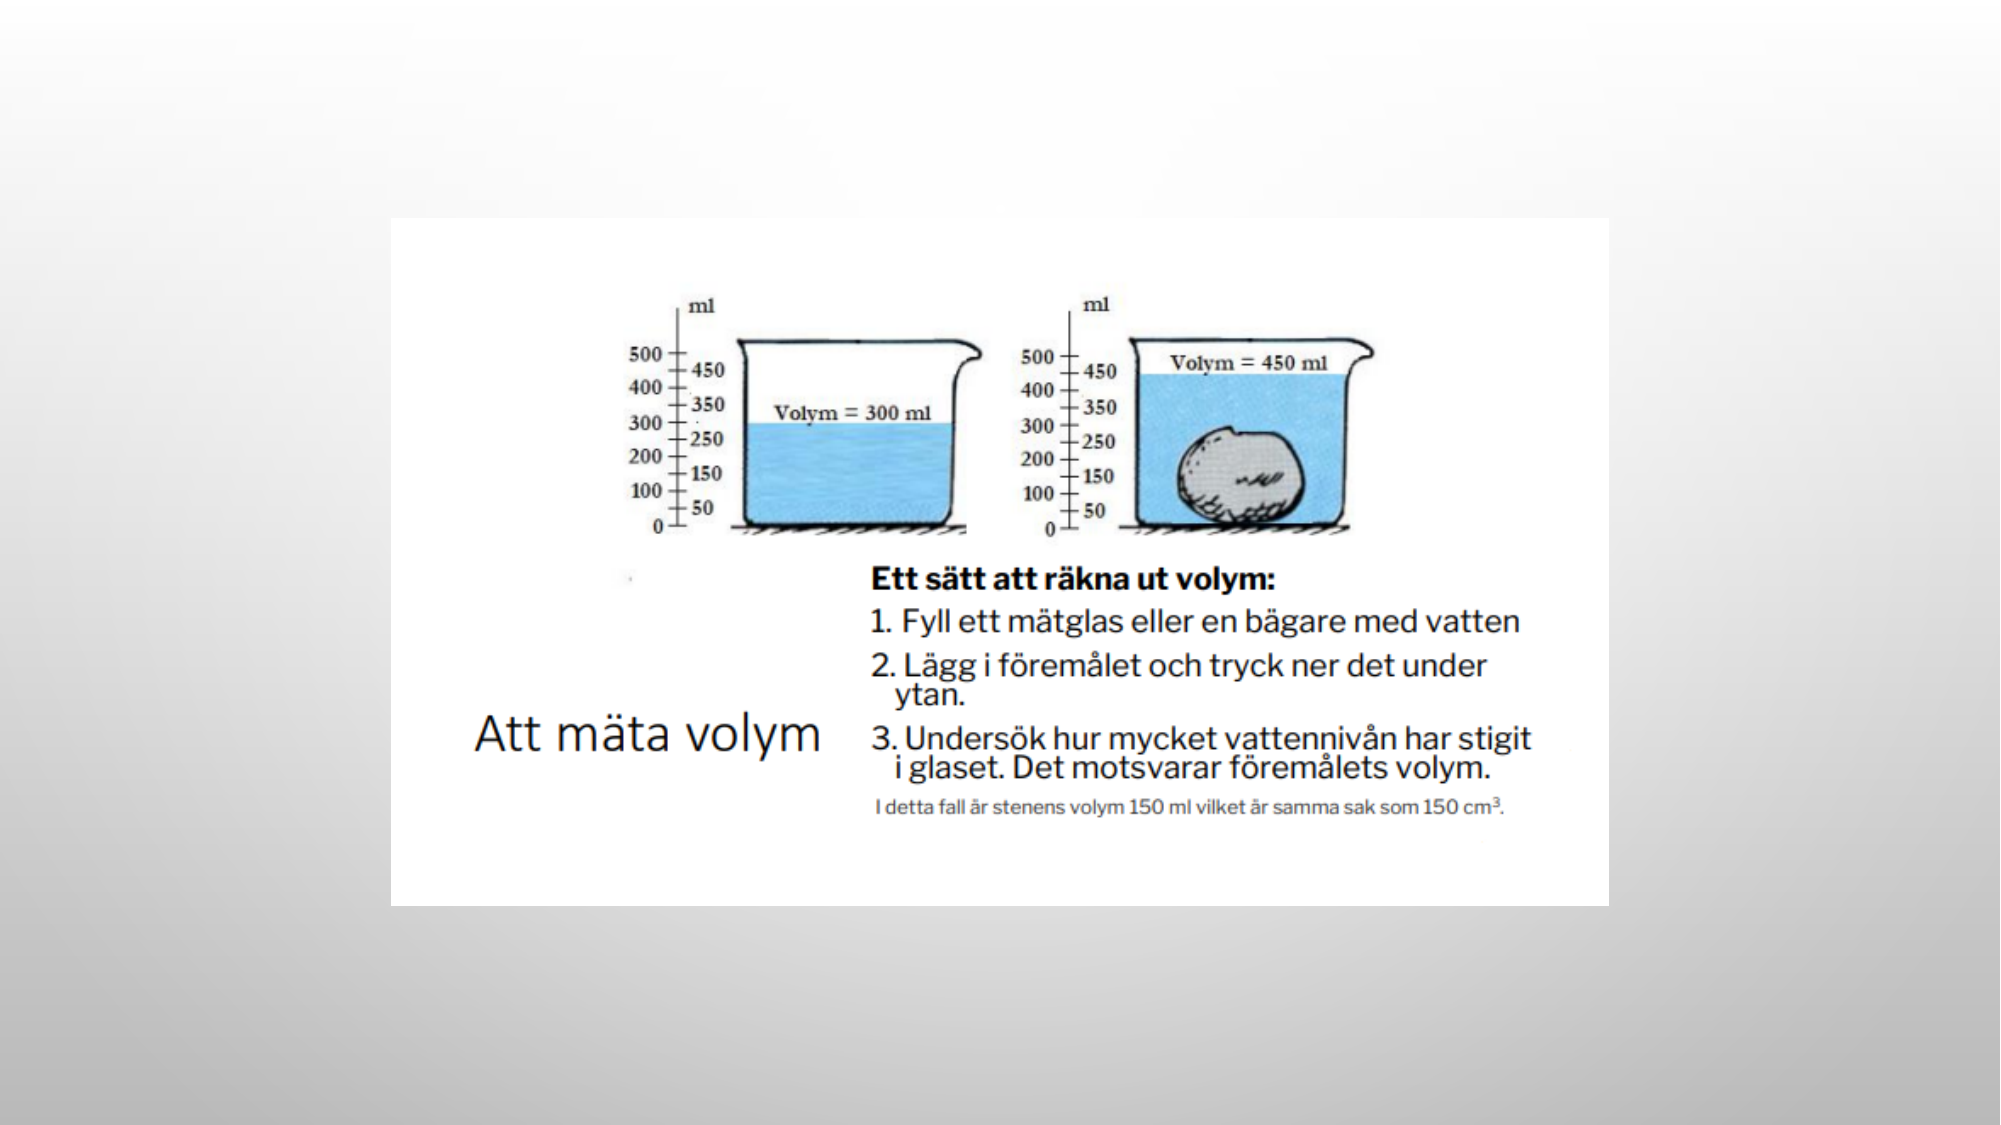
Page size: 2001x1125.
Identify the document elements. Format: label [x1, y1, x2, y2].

picture [0, 0, 2000, 1125]
list [391, 217, 1609, 906]
